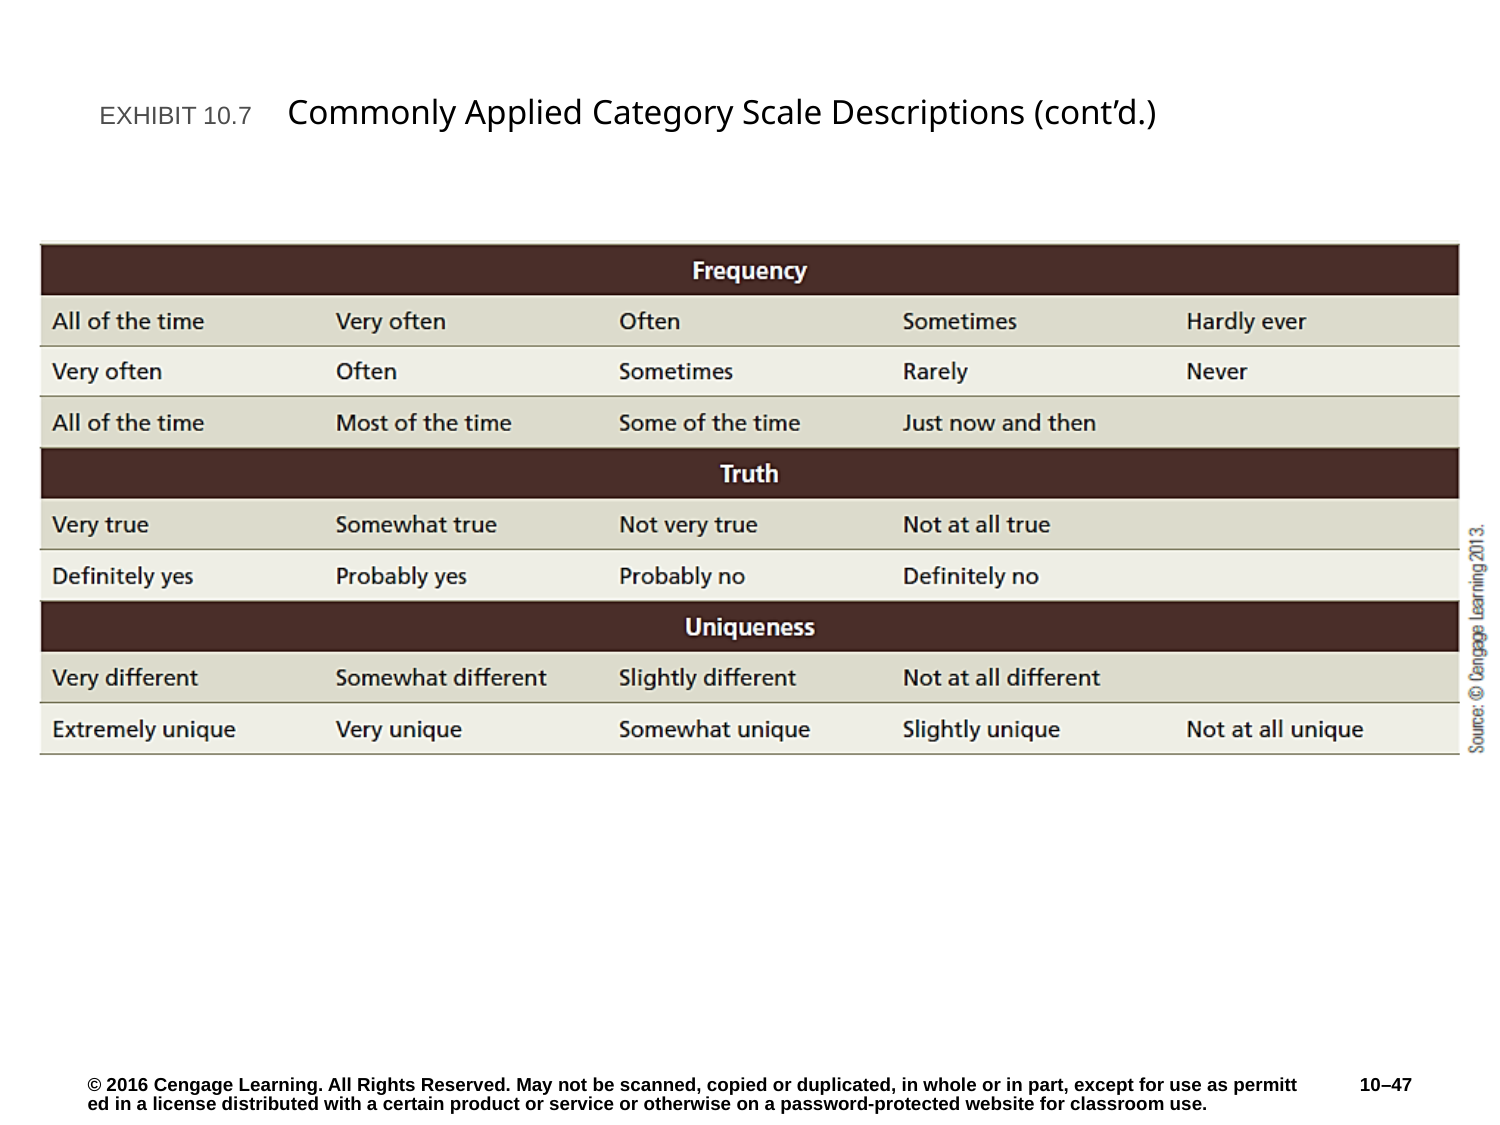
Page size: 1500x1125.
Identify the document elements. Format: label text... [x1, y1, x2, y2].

picture [37, 240, 1490, 759]
slide_number 10–47 [1050, 1042, 1413, 1103]
footer © 2016 Cengage Learning. All Rights Reserved. May not be scanned, copied or duplicated, in whole or in part, except for use as permitted in a license distributed with a certain product or service or otherwise on a password-protected website for classroom use. [87, 1057, 1050, 1103]
text_box EXHIBIT 10.7 Commonly Applied Category Scale Descriptions (cont’d.) [84, 84, 1414, 139]
